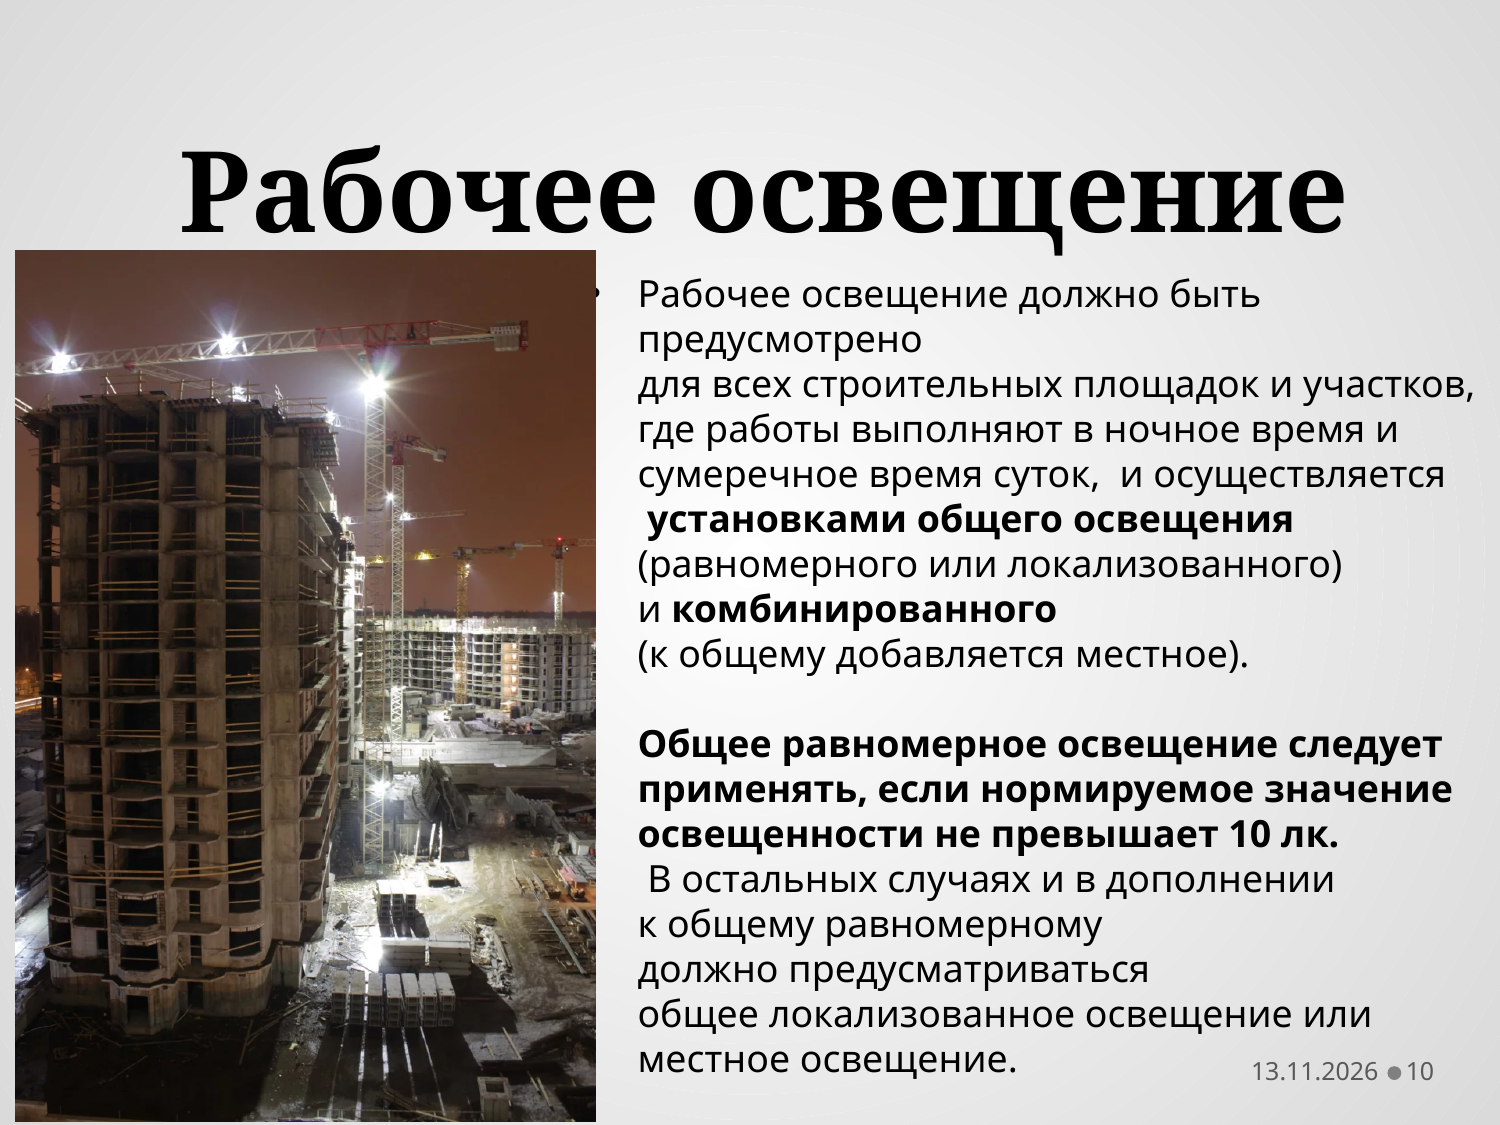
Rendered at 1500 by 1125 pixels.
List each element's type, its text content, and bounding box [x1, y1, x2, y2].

list Рабочее освещение должно быть предусмотрено для всех строительных площадок и участков, где работы выполняют в ночное время и сумеречное время суток, и осуществляется установками общего освещения (равномерного или локализованного) и комбинированного (к общему добавляется местное). Общее равномерное освещение следует применять, если нормируемое значение освещенности не превышает 10 лк. В остальных случаях и в дополнении к общему равномерному должно предусматриваться общее локализованное освещение или местное освещение. [600, 262, 1496, 1103]
slide_number 10 [1401, 1042, 1494, 1103]
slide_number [1043, 1042, 1386, 1103]
title Рабочее освещение [75, 54, 1425, 262]
picture [15, 250, 596, 1122]
